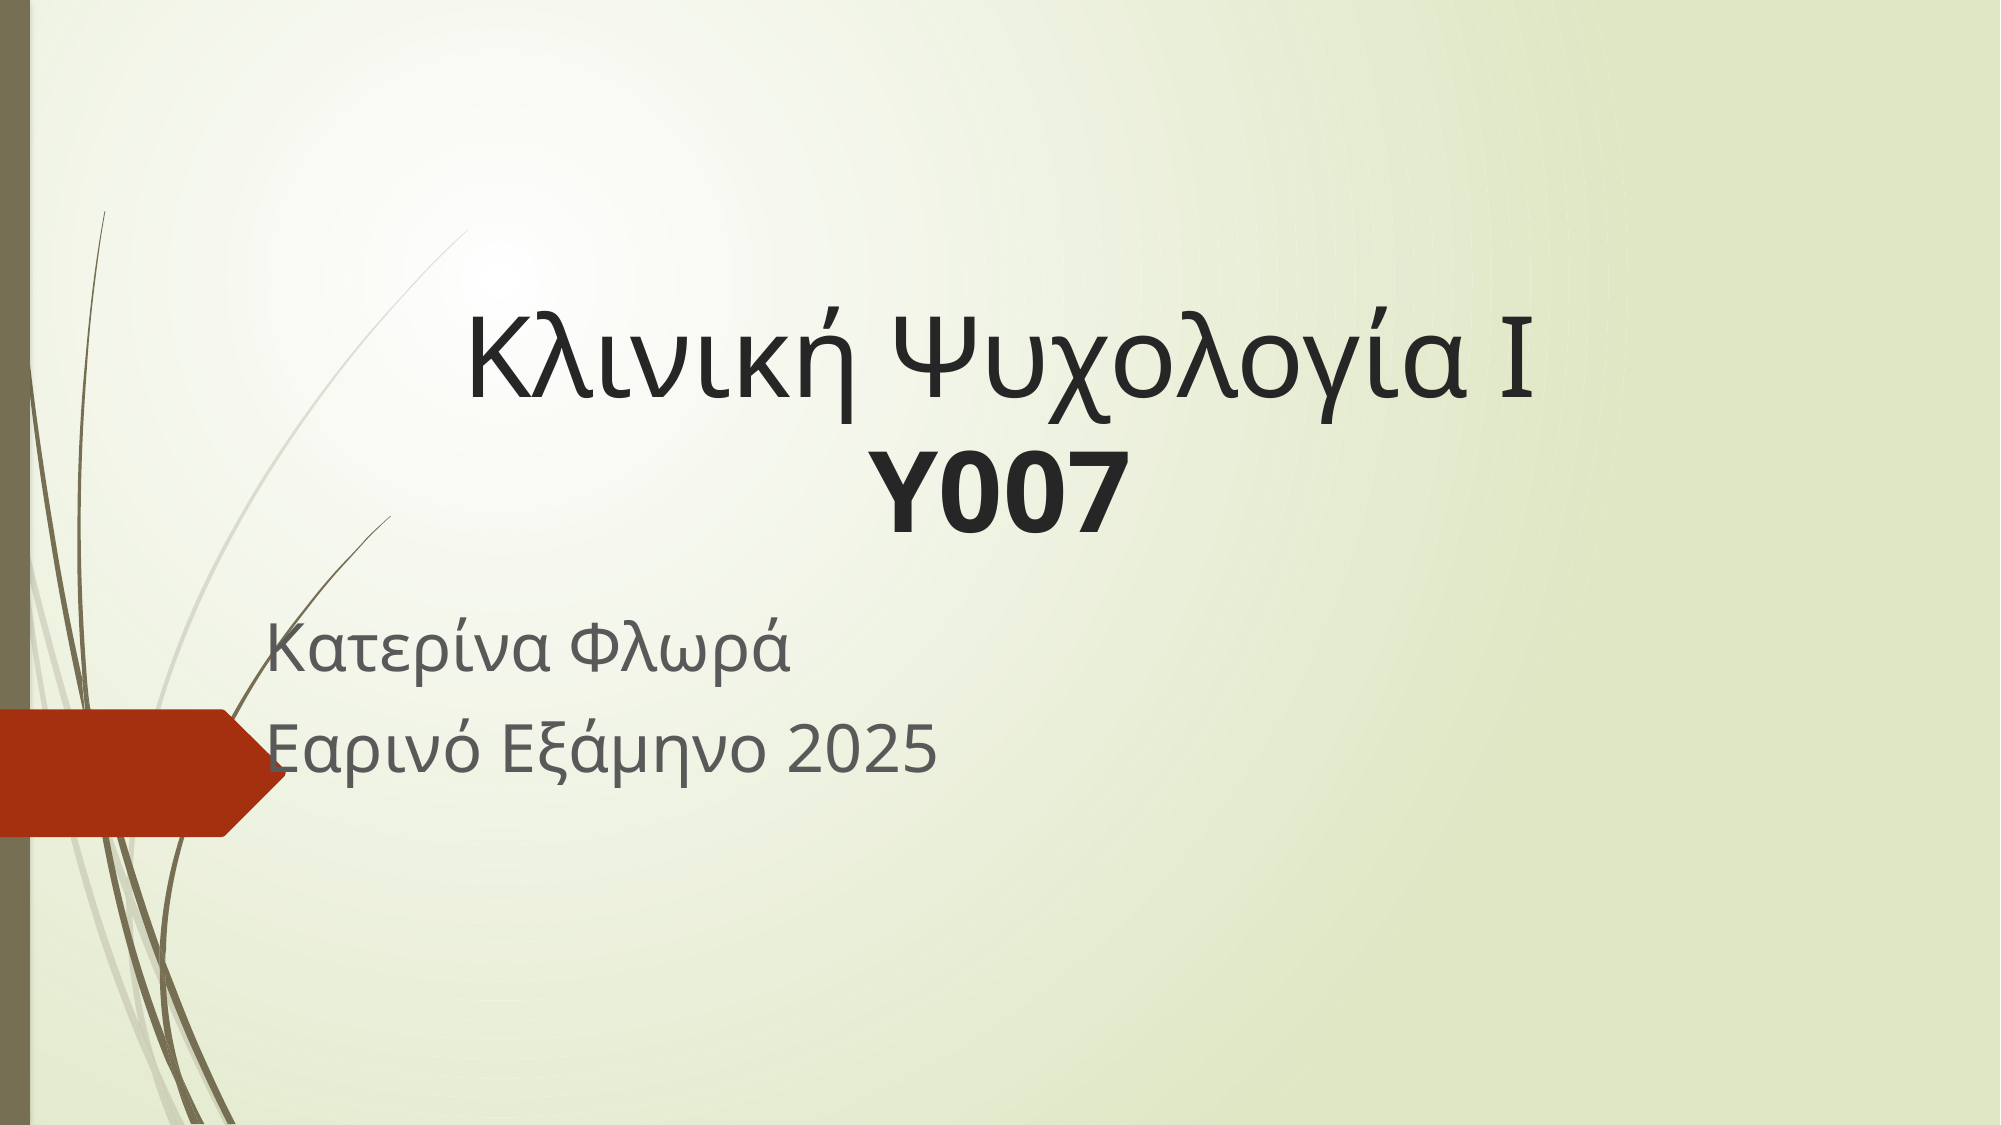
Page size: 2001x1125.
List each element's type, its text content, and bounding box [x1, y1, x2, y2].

title Κλινική Ψυχολογία Ι Y007 [249, 73, 1750, 563]
subtitle Κατερίνα Φλωρά Εαρινό Εξάμηνο 2025 [249, 597, 1750, 869]
